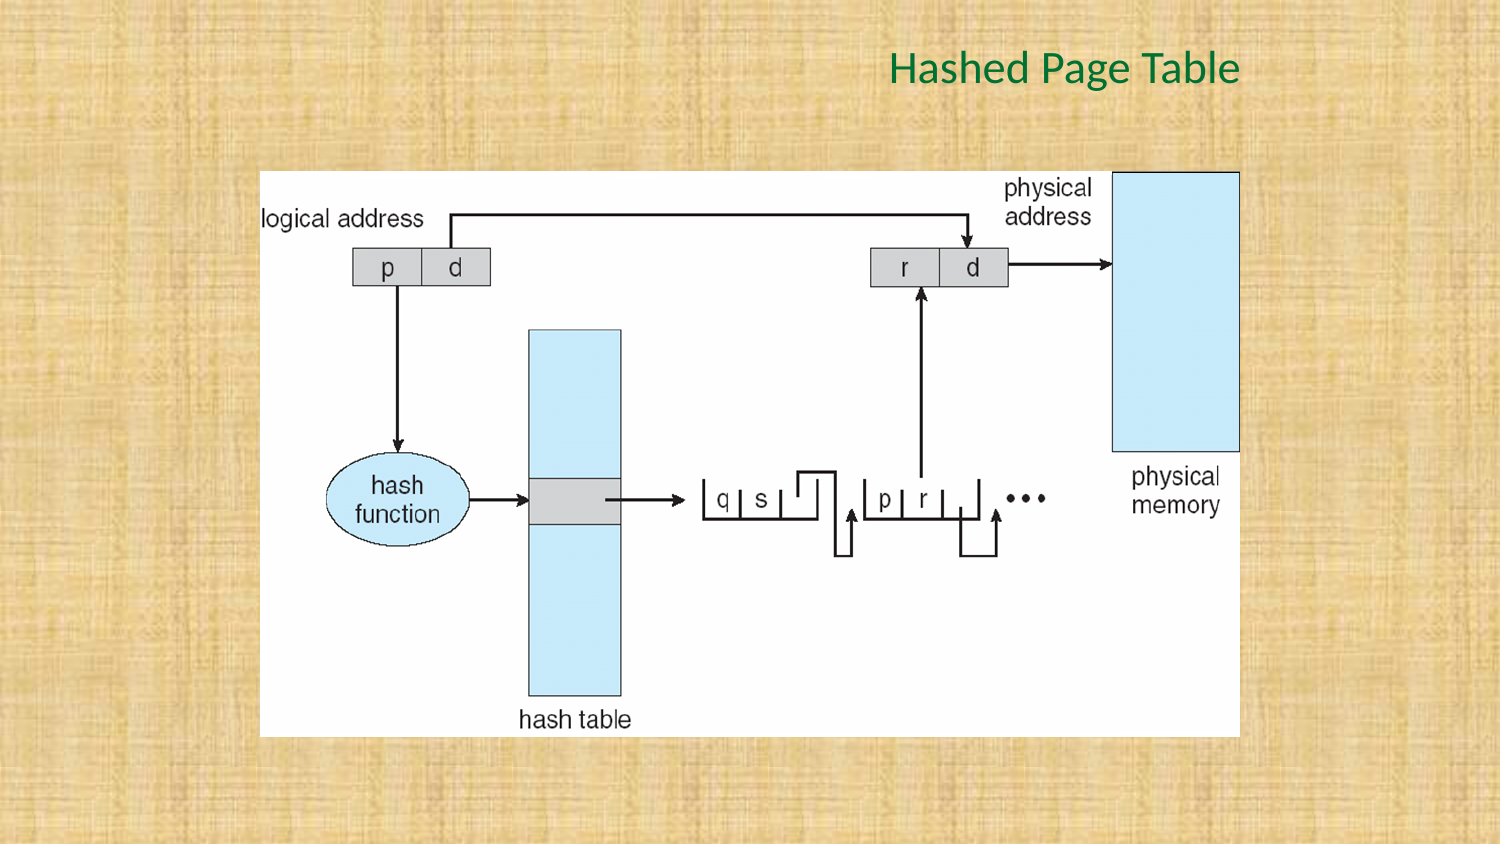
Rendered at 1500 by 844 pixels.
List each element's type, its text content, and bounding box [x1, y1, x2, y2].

title Hashed Page Table [243, 29, 1257, 100]
picture [0, 0, 1500, 844]
